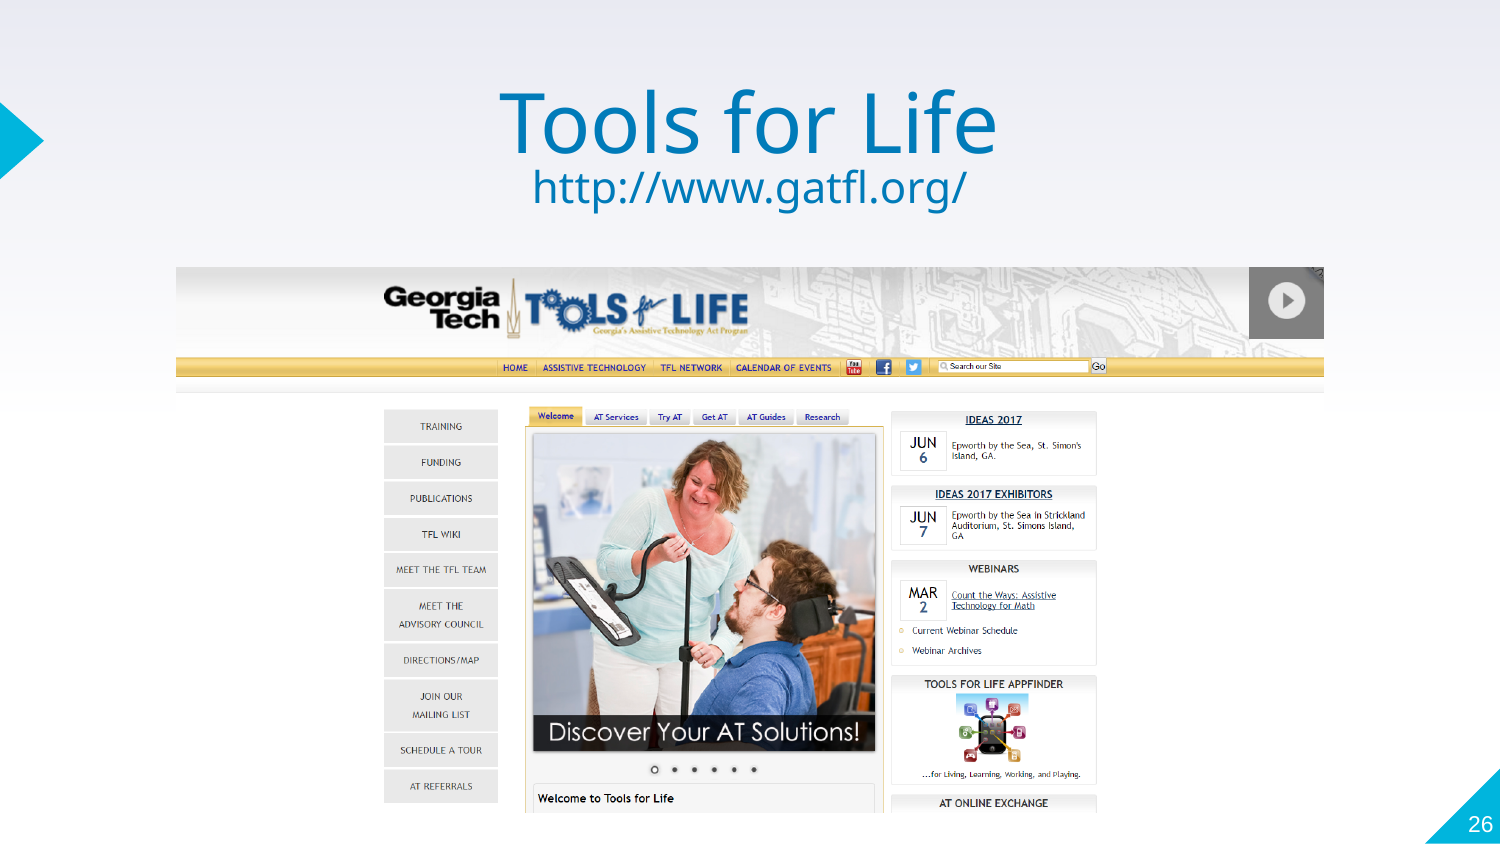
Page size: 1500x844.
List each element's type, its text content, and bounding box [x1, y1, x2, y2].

text_box 26 [1418, 760, 1494, 838]
picture [176, 267, 1324, 813]
title Tools for Life http://www.gatfl.org/ [287, 89, 1213, 265]
